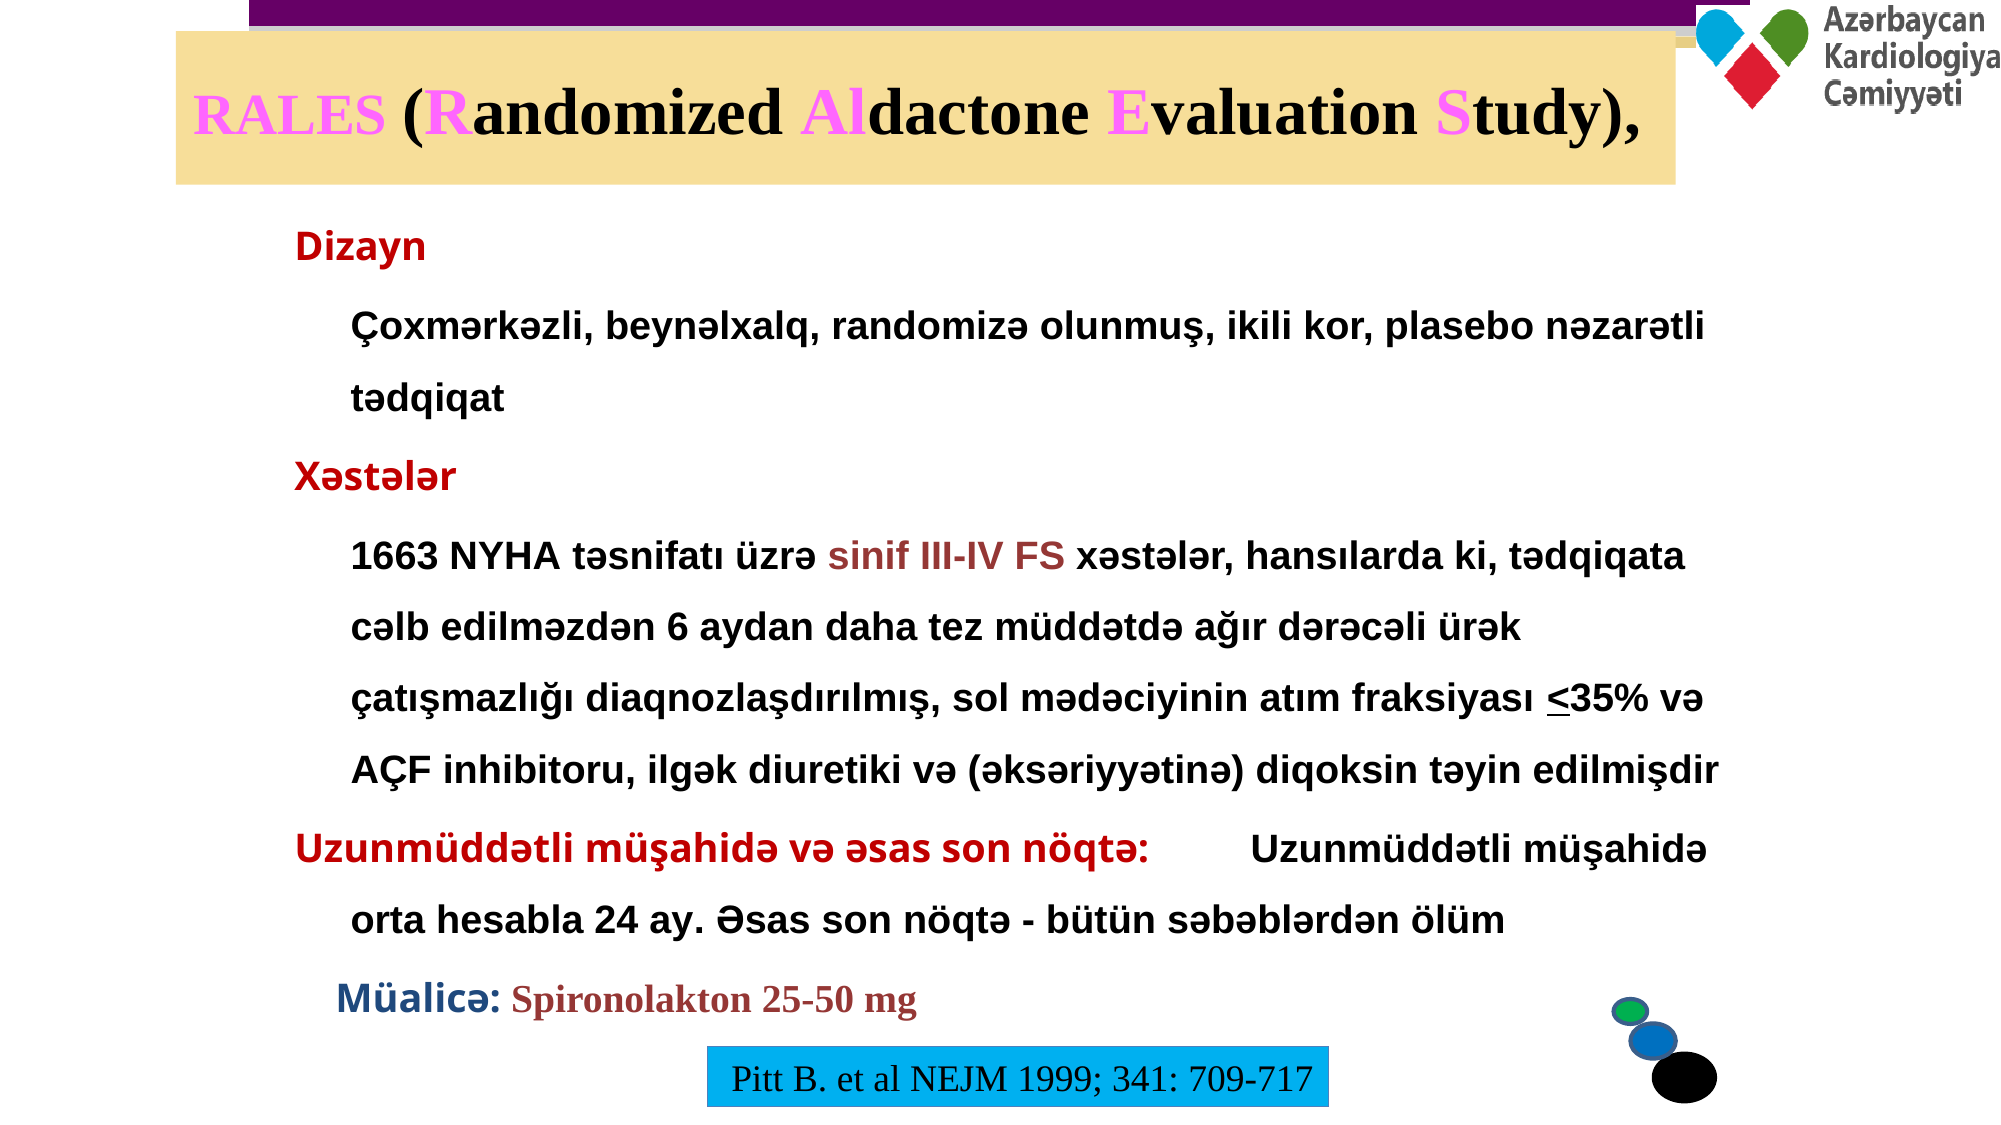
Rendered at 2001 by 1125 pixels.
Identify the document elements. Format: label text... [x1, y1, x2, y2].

text_box Pitt B. et al NEJM 1999; 341: 709-717 [707, 1046, 1329, 1107]
title RALES (Randomized Aldactone Evaluation Study), [175, 31, 1676, 185]
picture [249, 0, 2000, 115]
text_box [1613, 998, 1716, 1102]
list Dizayn Çoxmərkəzli, beynəlxalq, randomizə olunmuş, ikili kor, plasebo nəzarətli tədqiqat Xəstələr 1663 NYHA təsnifatı üzrə sinif III-IV FS xəstələr, hansılarda ki, tədqiqata cəlb edilməzdən 6 aydan daha tez müddətdə ağır dərəcəli ürək çatışmazlığı diaqnozlaşdırılmış, sol mədəciyinin atım fraksiyası <35% və AÇF inhibitoru, ilgək diuretiki və (əksəriyyətinə) diqoksin təyin edilmişdir Uzunmüddətli müşahidə və əsas son nöqtə: Uzunmüddətli müşahidə orta hesabla 24 ay. Əsas son nöqtə - bütün səbəblərdən ölüm Müalicə: Spironolakton 25-50 mg [279, 218, 1750, 1106]
